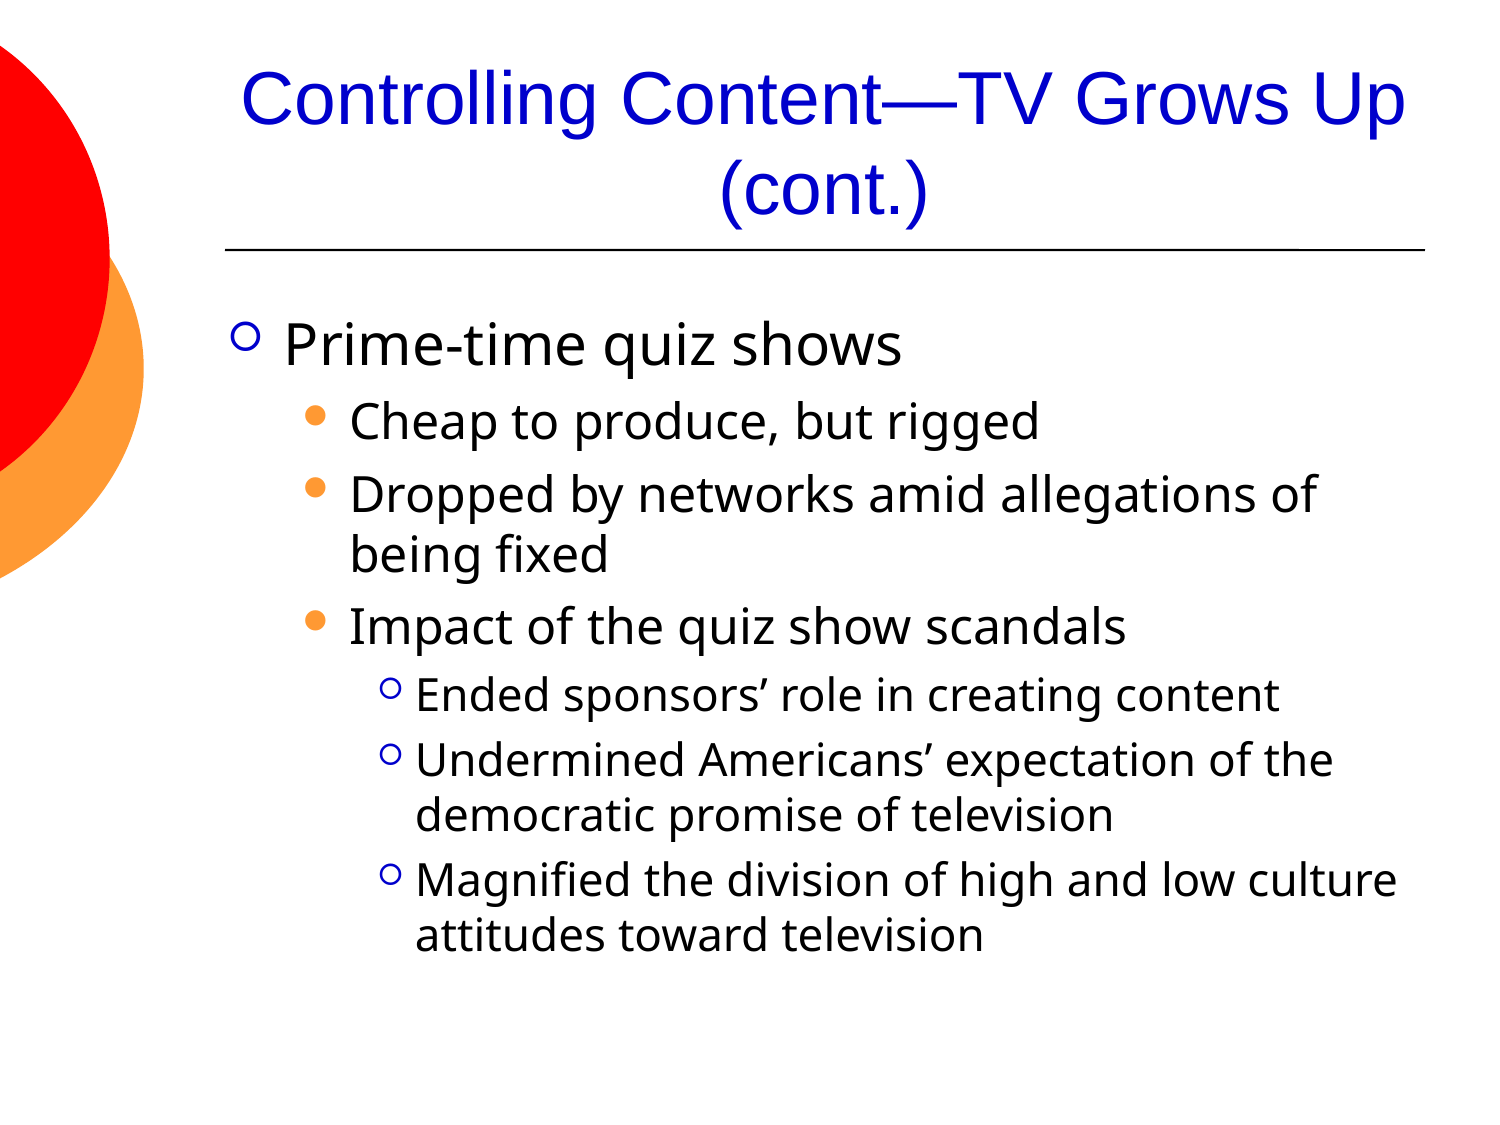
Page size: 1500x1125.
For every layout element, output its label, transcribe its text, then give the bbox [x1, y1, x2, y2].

title Controlling Content—TV Grows Up (cont.) [224, 49, 1425, 238]
list Prime-time quiz shows Cheap to produce, but rigged Dropped by networks amid allegations of being fixed Impact of the quiz show scandals Ended sponsors’ role in creating content Undermined Americans’ expectation of the democratic promise of television Magnified the division of high and low culture attitudes toward television [212, 299, 1438, 1063]
